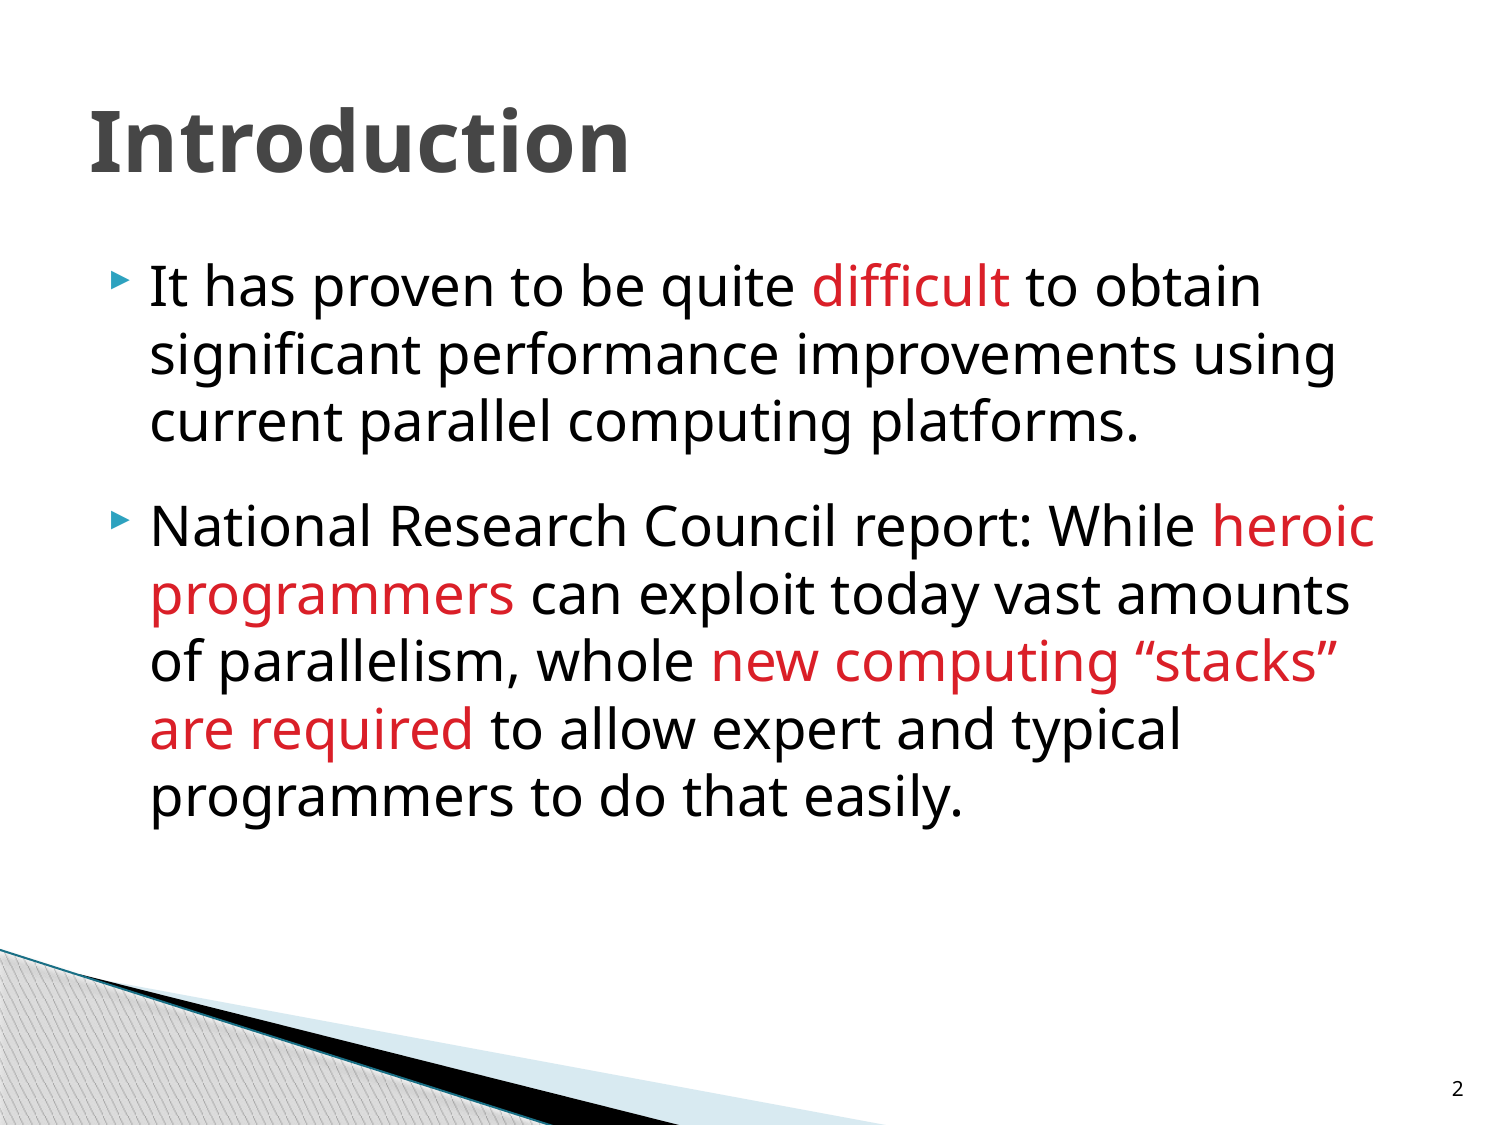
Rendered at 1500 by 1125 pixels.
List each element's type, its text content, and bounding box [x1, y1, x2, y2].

slide_number 2 [1418, 1051, 1479, 1112]
title Introduction [75, 45, 1425, 233]
list It has proven to be quite difficult to obtain significant performance improvements using current parallel computing platforms. National Research Council report: While heroic programmers can exploit today vast amounts of parallelism, whole new computing “stacks” are required to allow expert and typical programmers to do that easily. [74, 242, 1426, 986]
